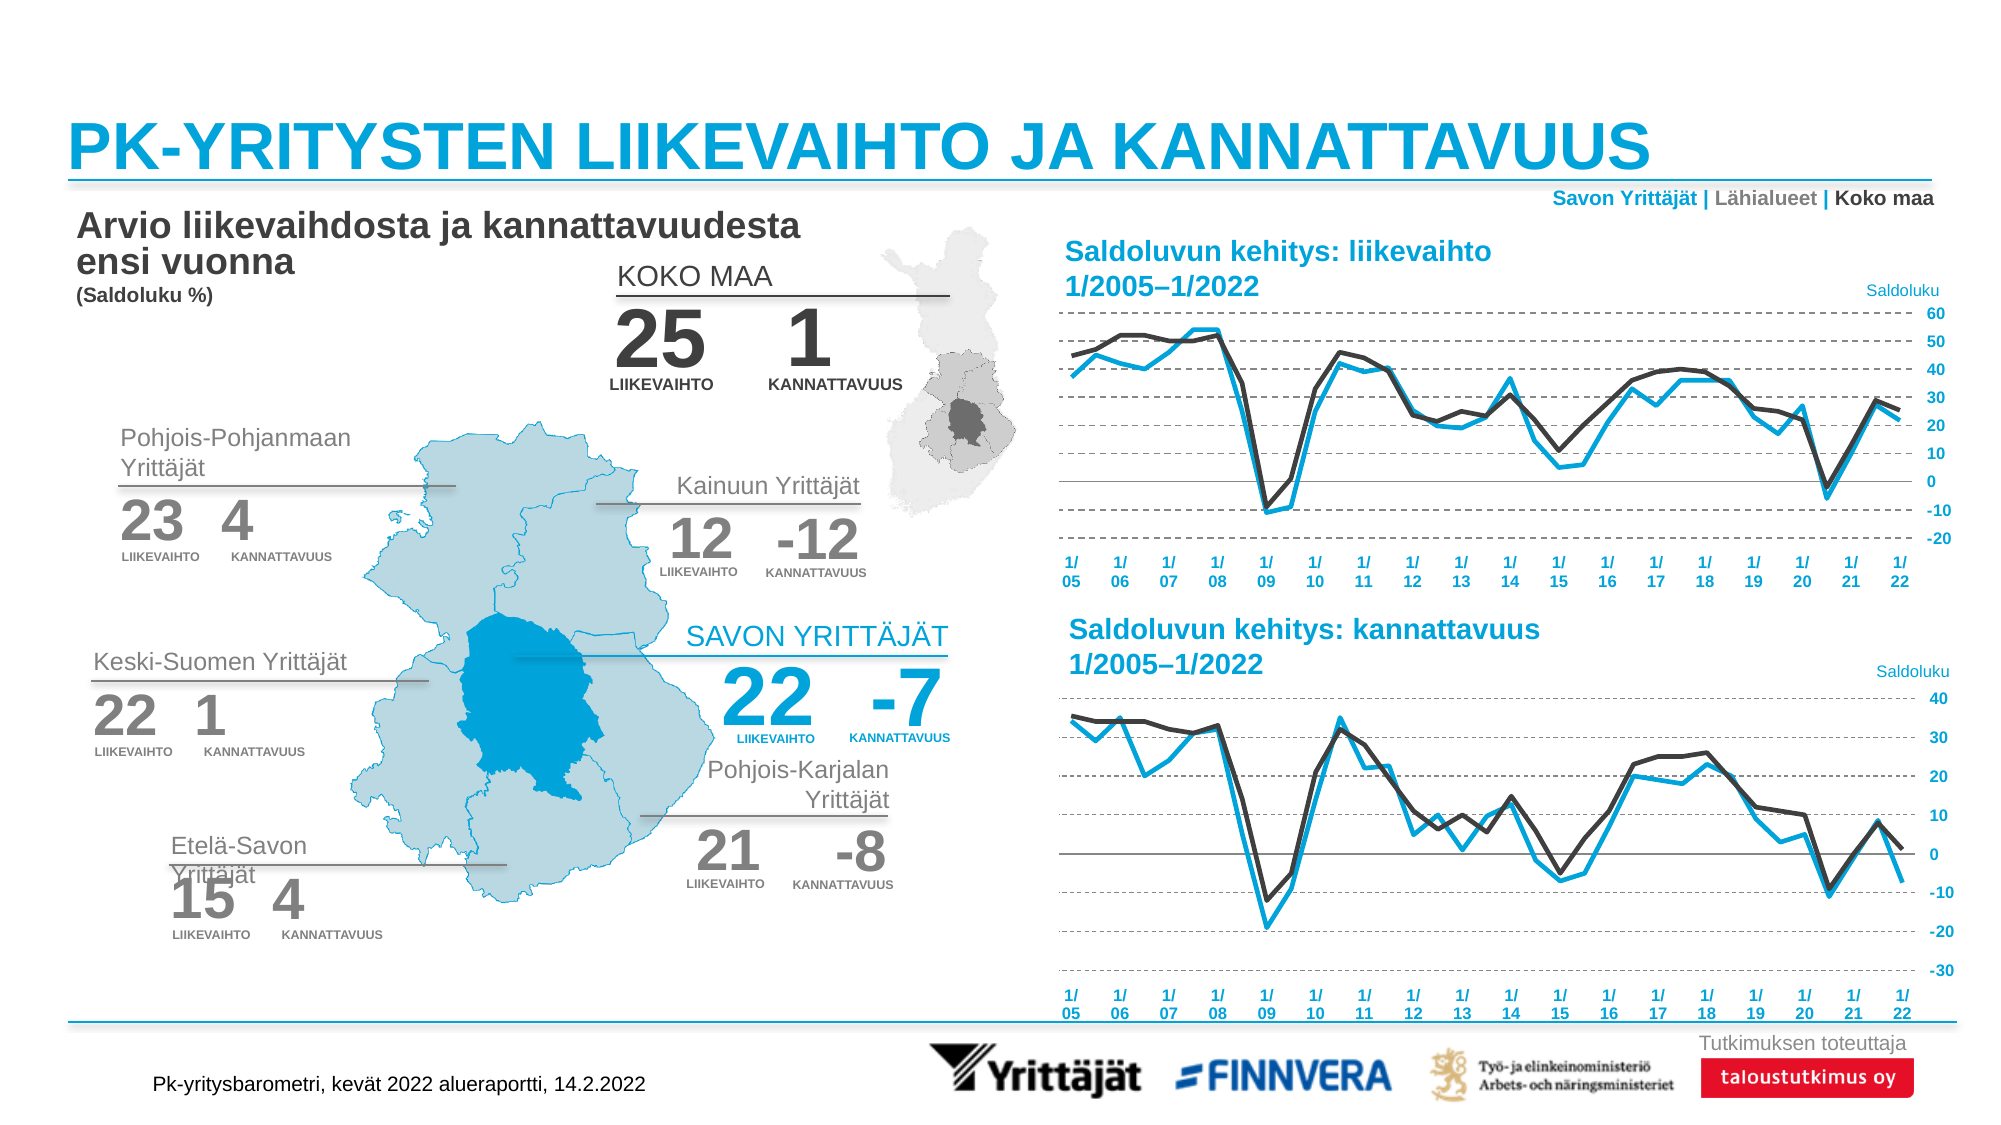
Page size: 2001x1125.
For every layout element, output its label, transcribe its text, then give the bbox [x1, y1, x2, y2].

chart [1033, 213, 1956, 635]
text_box Saldoluvun kehitys: kannattavuus 1/2005–1/2022 [1053, 644, 1784, 686]
text_box Savon Yrittäjät | Lähialueet | Koko maa [1219, 176, 1949, 212]
title PK-YRITYSTEN LIIKEVAIHTO JA KANNATTAVUUS [67, 0, 1914, 179]
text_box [77, 224, 1040, 955]
picture [911, 1024, 1914, 1121]
chart [1033, 687, 1970, 1062]
text_box Arvio liikevaihdosta ja kannattavuudesta ensi vuonna (Saldoluku %) [61, 202, 1035, 314]
text_box Saldoluku [1861, 653, 1965, 686]
footer Pk-yritysbarometri, kevät 2022 alueraportti, 14.2.2022 [137, 1049, 764, 1104]
